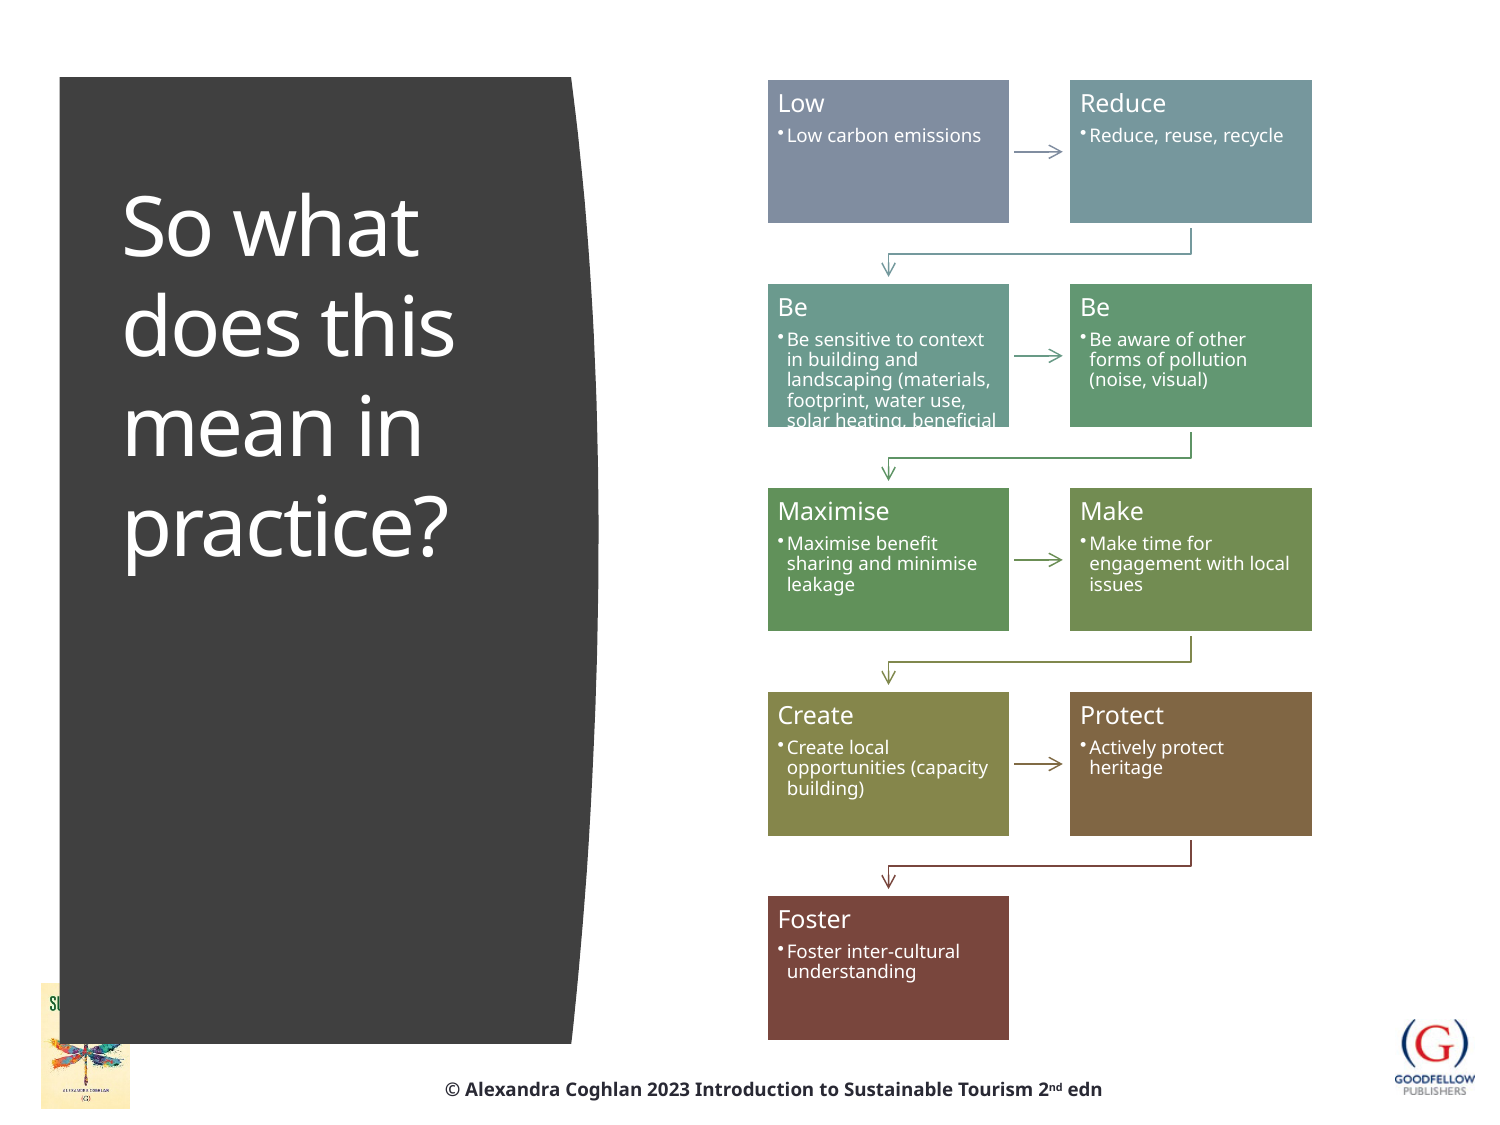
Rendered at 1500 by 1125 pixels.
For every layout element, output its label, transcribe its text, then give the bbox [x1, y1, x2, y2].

title So what does this mean in practice? [106, 166, 527, 953]
text_box [57, 75, 601, 1046]
picture [1395, 1019, 1475, 1095]
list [638, 76, 1441, 1043]
picture [41, 983, 130, 1109]
